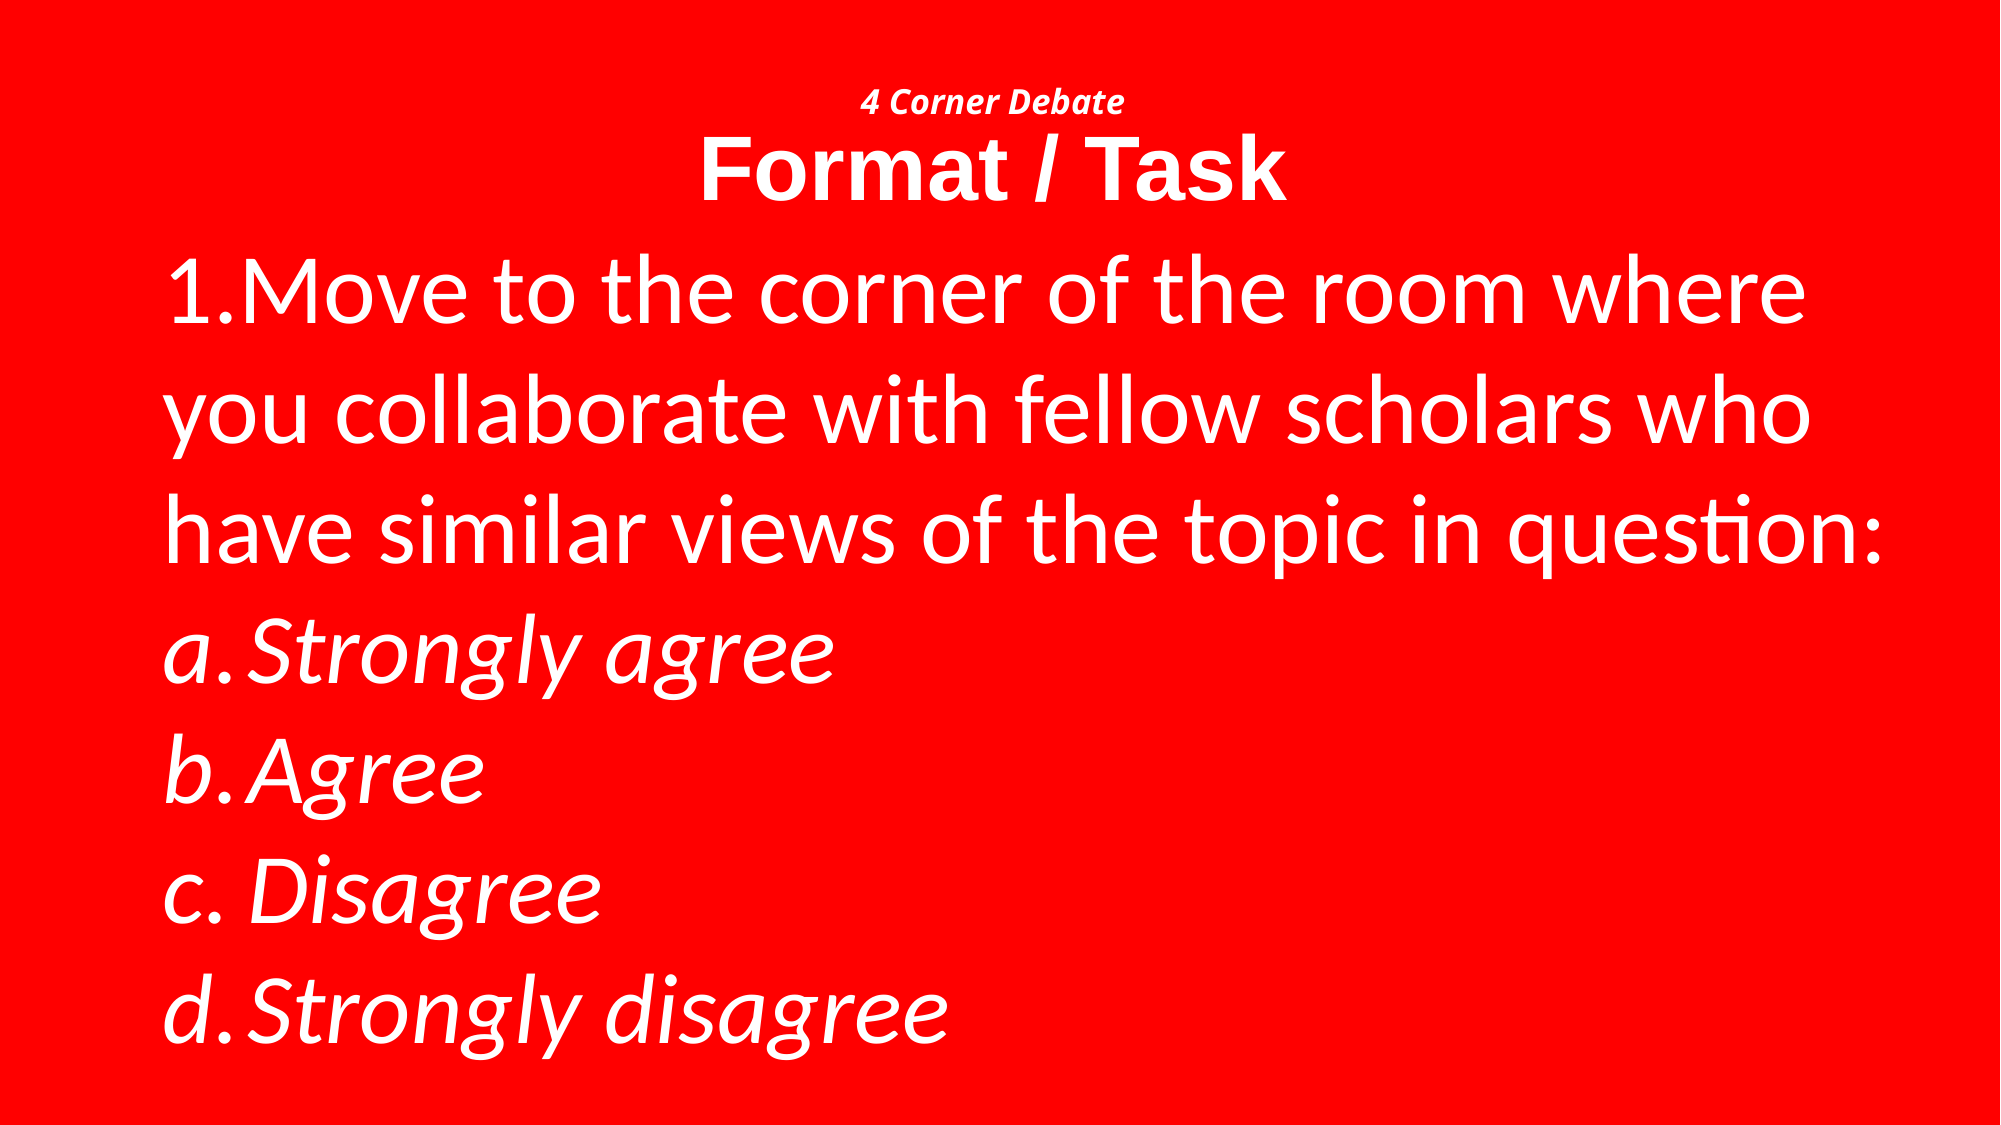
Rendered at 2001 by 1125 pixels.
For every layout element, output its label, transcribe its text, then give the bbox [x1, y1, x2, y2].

text_box 1.Move to the corner of the room where you collaborate with fellow scholars who have similar views of the topic in question: Strongly agree Agree Disagree Strongly disagree [147, 216, 1961, 1116]
title 4 Corner Debate Format / Task [25, 72, 1961, 465]
